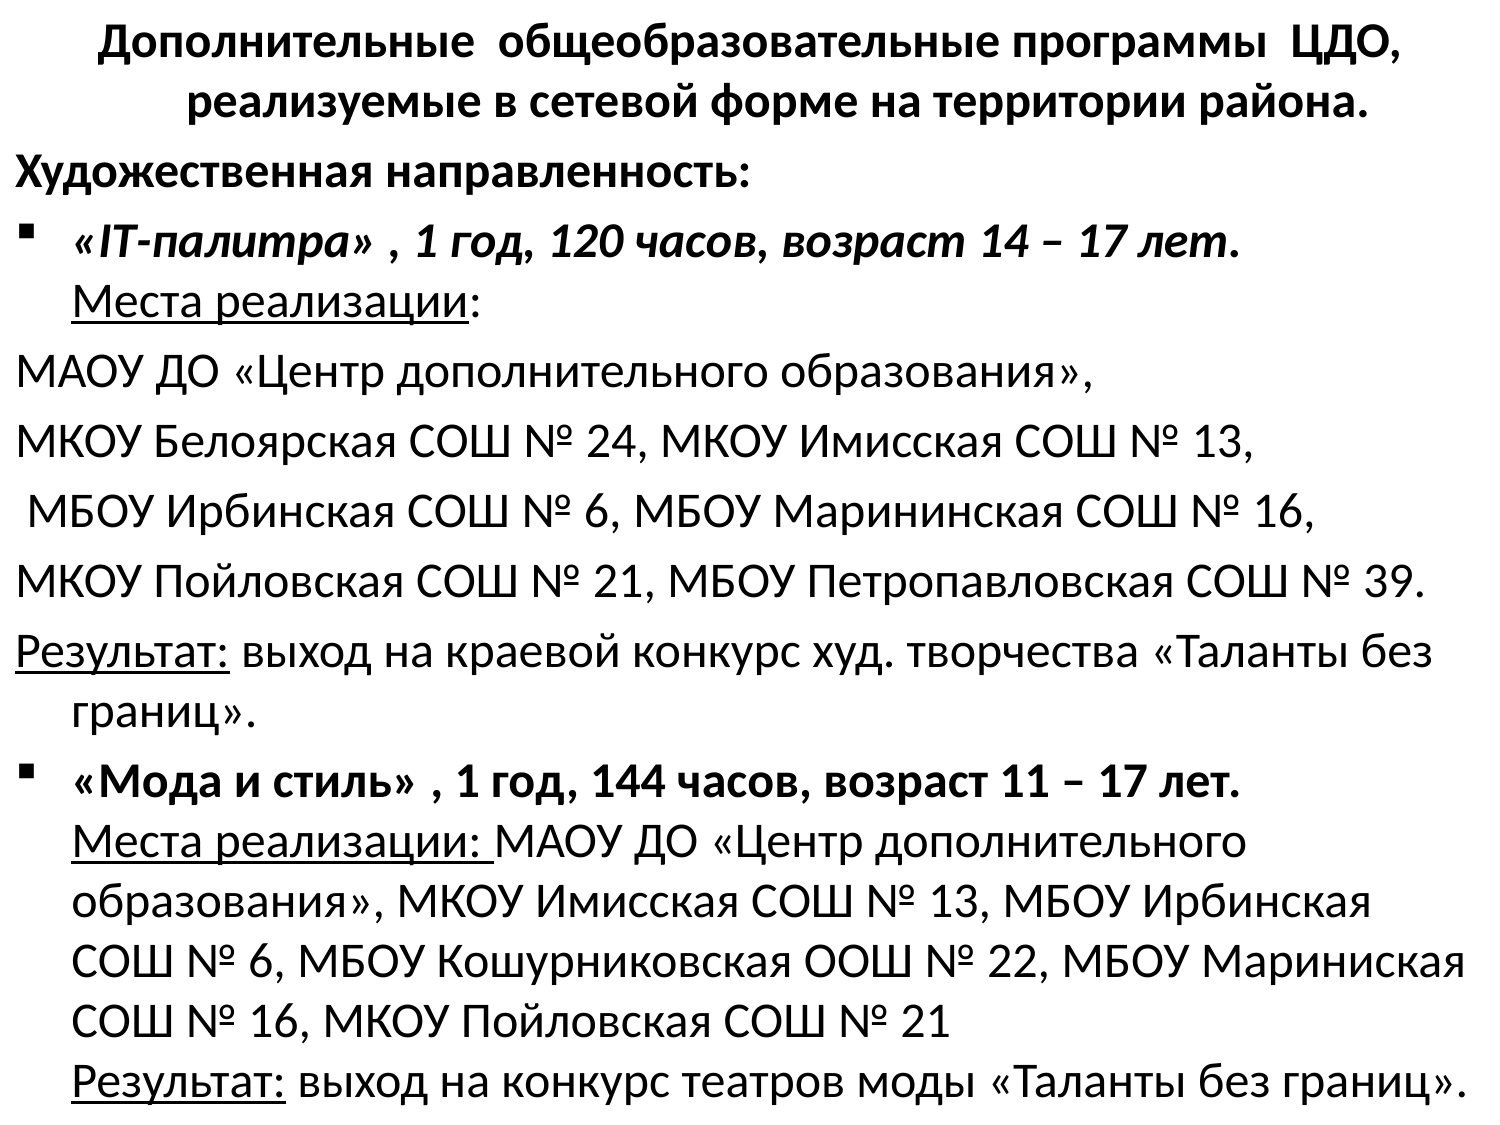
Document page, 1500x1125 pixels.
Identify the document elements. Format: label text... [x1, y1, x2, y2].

list Дополнительные общеобразовательные программы ЦДО, реализуемые в сетевой форме на территории района. Художественная направленность: «IT-палитра» , 1 год, 120 часов, возраст 14 – 17 лет. Места реализации: МАОУ ДО «Центр дополнительного образования», МКОУ Белоярская СОШ № 24, МКОУ Имисская СОШ № 13, МБОУ Ирбинская СОШ № 6, МБОУ Марининская СОШ № 16, МКОУ Пойловская СОШ № 21, МБОУ Петропавловская СОШ № 39. Результат: выход на краевой конкурс худ. творчества «Таланты без границ». «Мода и стиль» , 1 год, 144 часов, возраст 11 – 17 лет. Места реализации: МАОУ ДО «Центр дополнительного образования», МКОУ Имисская СОШ № 13, МБОУ Ирбинская СОШ № 6, МБОУ Кошурниковская ООШ № 22, МБОУ Мариниская СОШ № 16, МКОУ Пойловская СОШ № 21 Результат: выход на конкурс театров моды «Таланты без границ». [0, 0, 1500, 1125]
